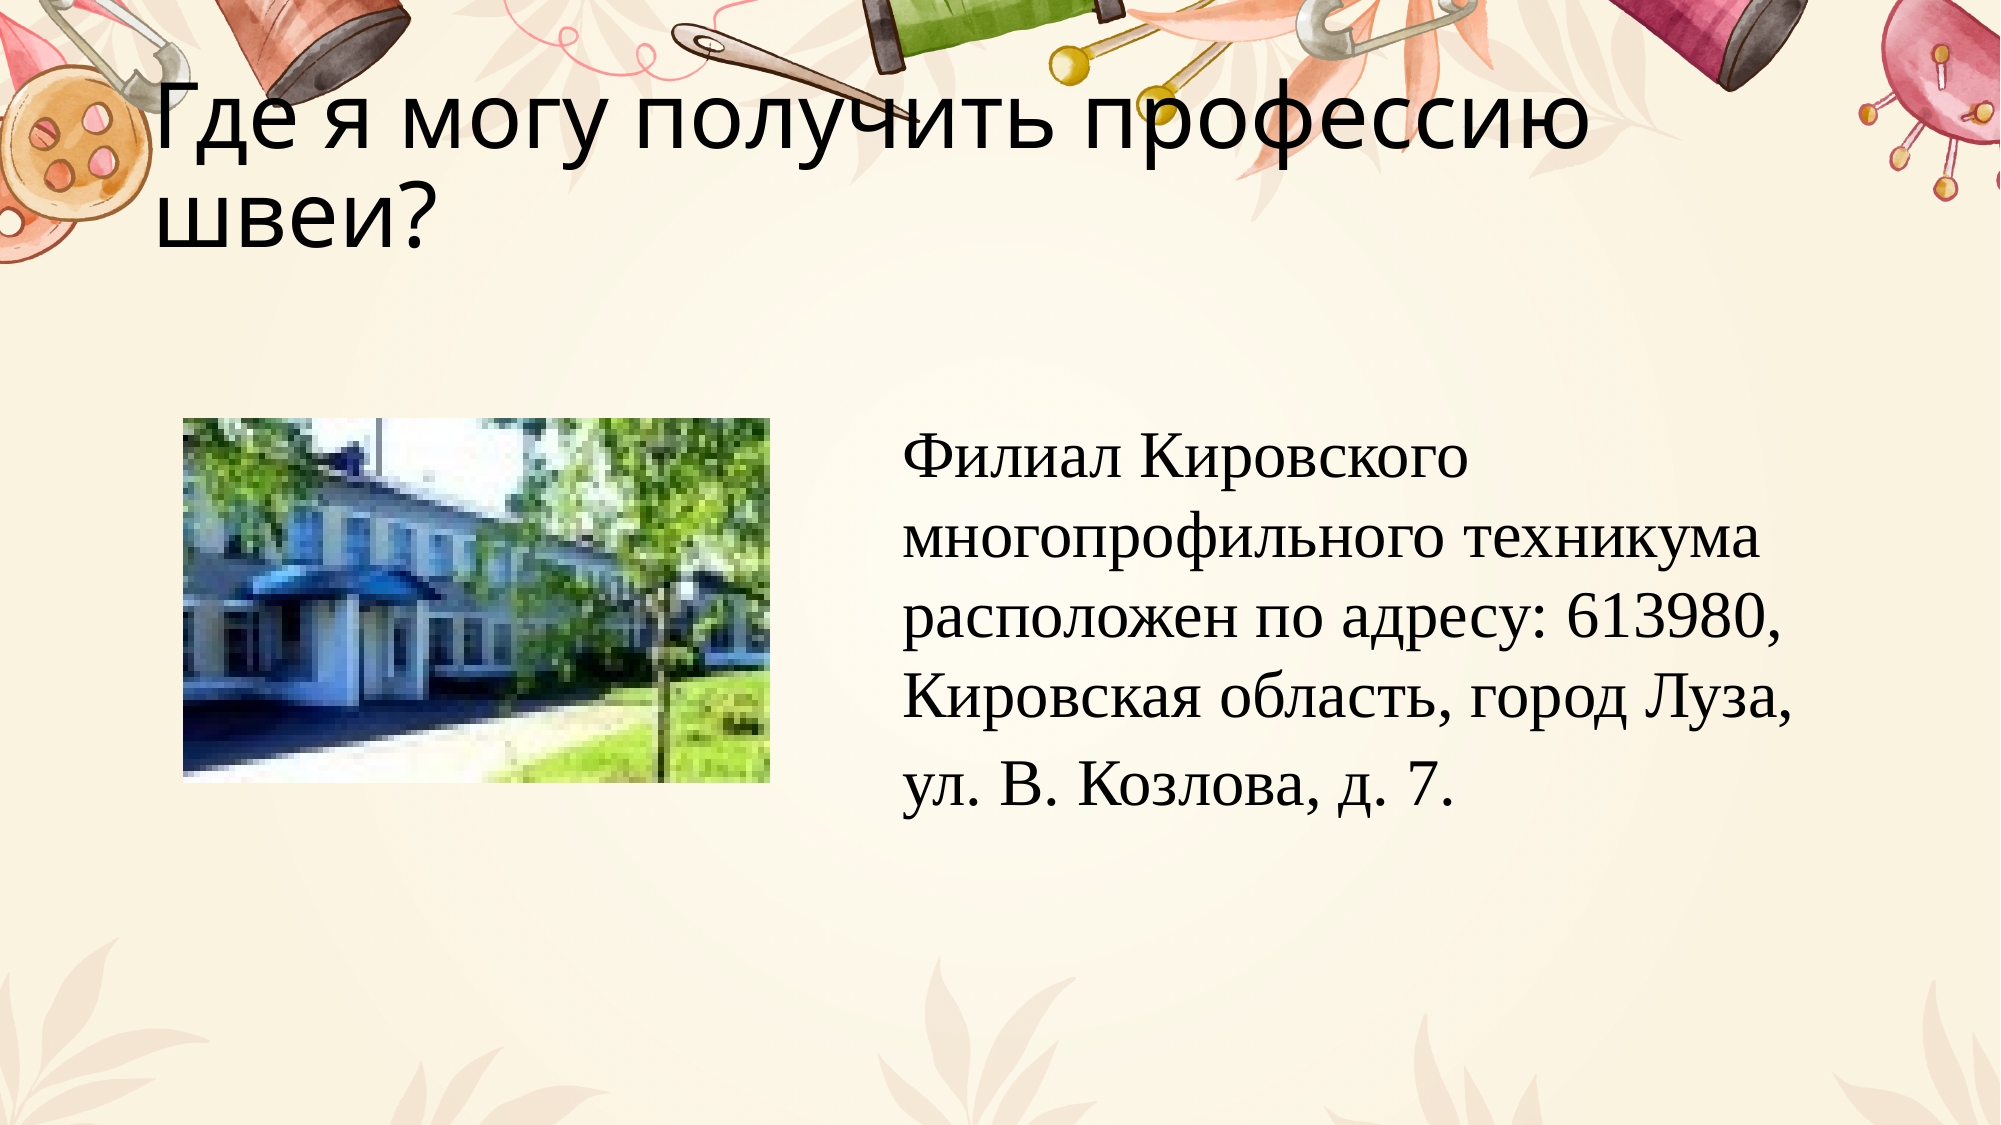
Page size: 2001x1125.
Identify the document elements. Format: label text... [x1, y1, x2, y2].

picture [0, 0, 2000, 1125]
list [183, 418, 770, 783]
title Где я могу получить профессию швеи? [137, 59, 1863, 278]
text_box Филиал Кировского многопрофильного техникума расположен по адресу: 613980, Кировская область, город Луза, ул. В. Козлова, д. 7. [887, 403, 1888, 828]
